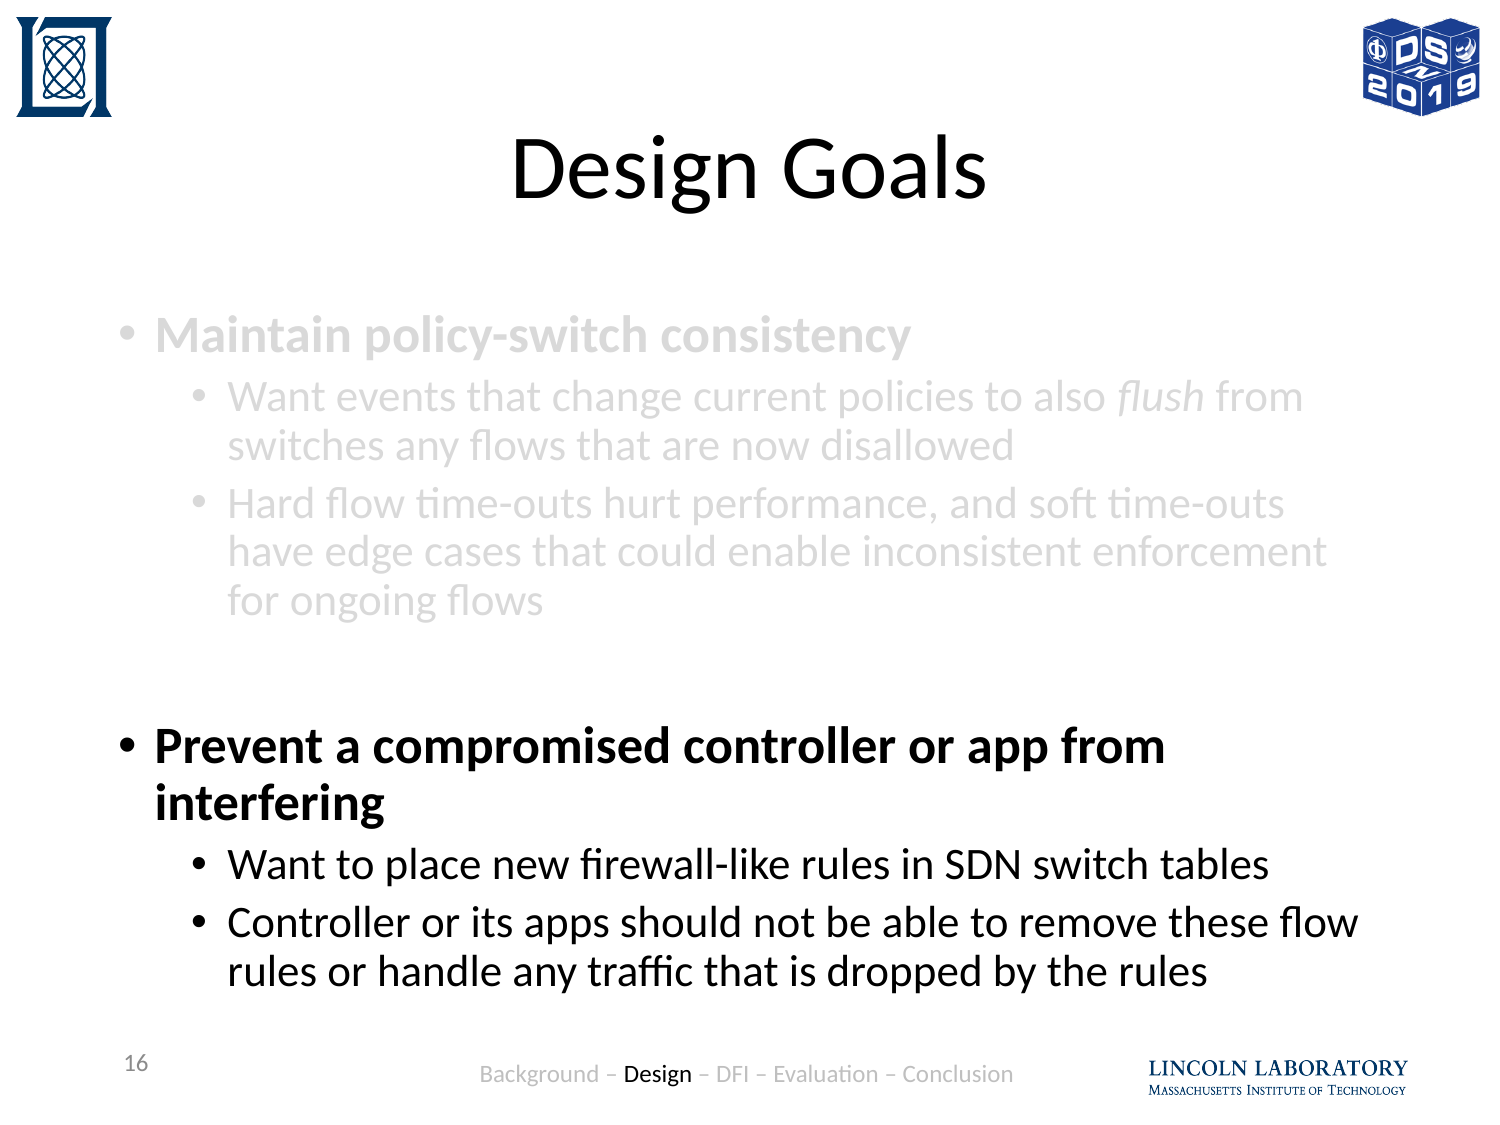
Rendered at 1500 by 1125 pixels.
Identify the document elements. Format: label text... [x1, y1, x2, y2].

picture [1147, 1060, 1408, 1095]
picture [1362, 17, 1480, 117]
list Maintain policy-switch consistency Want events that change current policies to also flush from switches any flows that are now disallowed Hard flow time-outs hurt performance, and soft time-outs have edge cases that could enable inconsistent enforcement for ongoing flows Prevent a compromised controller or app from interfering Want to place new firewall-like rules in SDN switch tables Controller or its apps should not be able to remove these flow rules or handle any traffic that is dropped by the rules [103, 299, 1397, 1014]
picture [16, 17, 112, 117]
text_box Background – Design – DFI – Evaluation – Conclusion [409, 1050, 1091, 1095]
title Design Goals [103, 59, 1397, 278]
slide_number 16 [108, 1031, 446, 1092]
